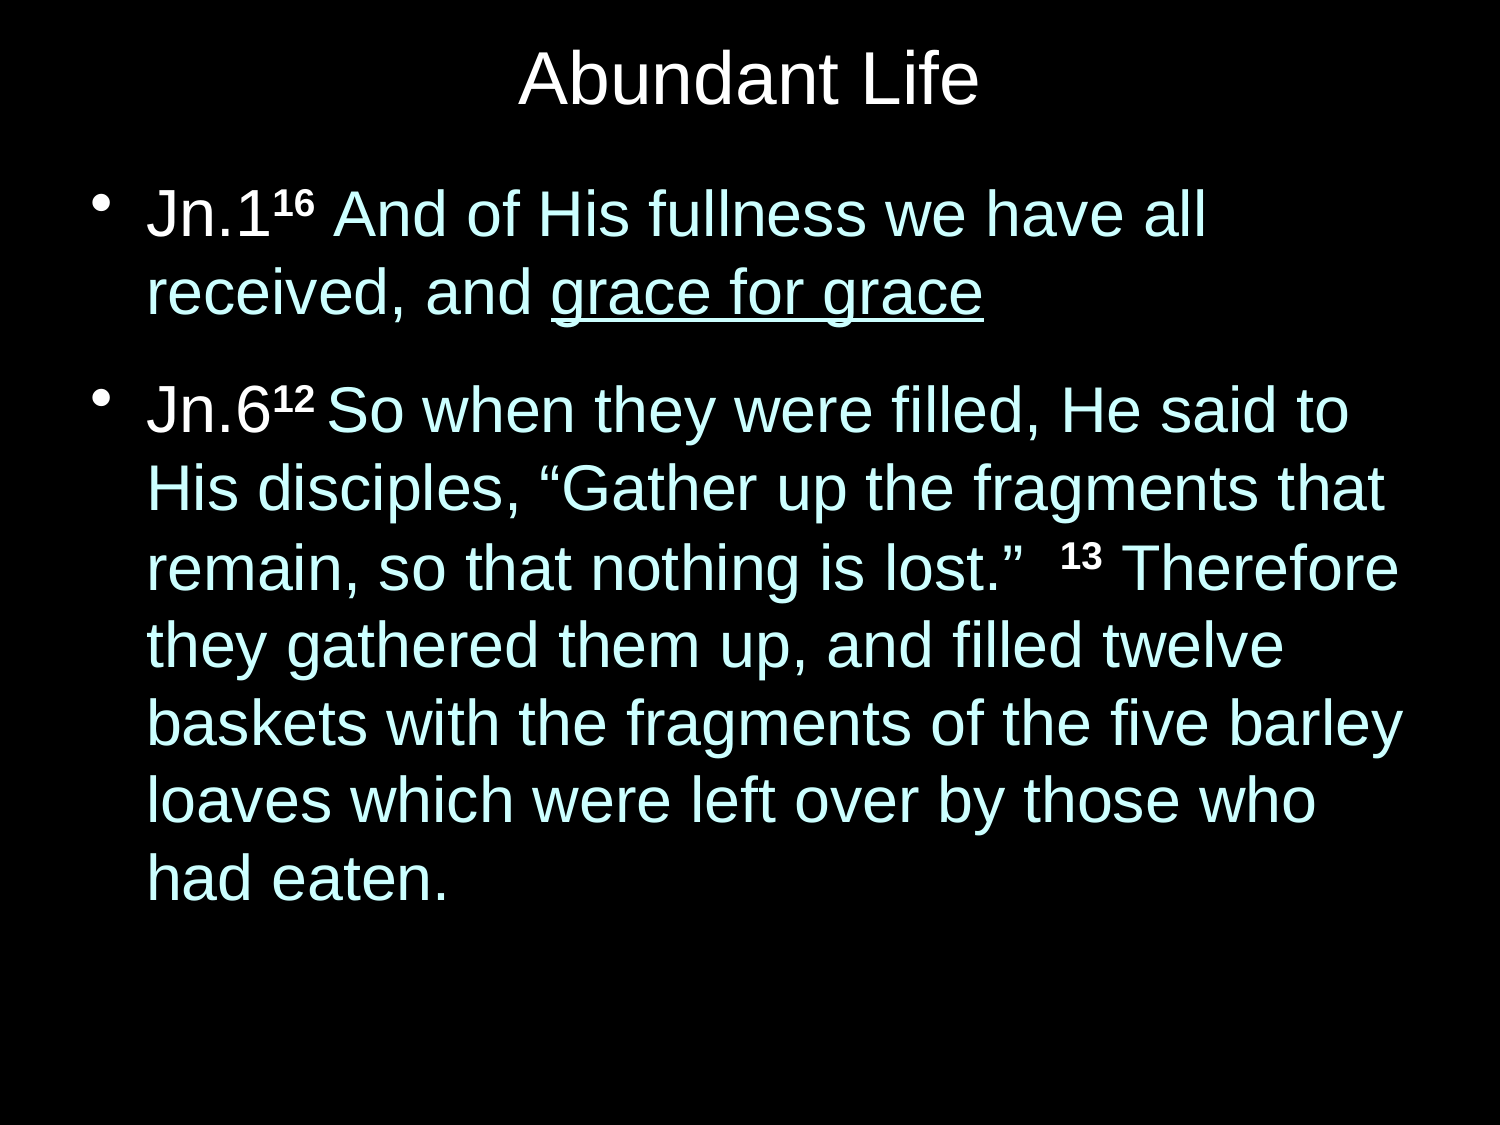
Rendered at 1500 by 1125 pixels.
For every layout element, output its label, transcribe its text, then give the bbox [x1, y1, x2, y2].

title Abundant Life [75, 24, 1425, 125]
list Jn.116 And of His fullness we have all received, and grace for grace Jn.612 So when they were filled, He said to His disciples, “Gather up the fragments that remain, so that nothing is lost.” 13 Therefore they gathered them up, and filled twelve baskets with the fragments of the five barley loaves which were left over by those who had eaten. [75, 162, 1425, 1075]
